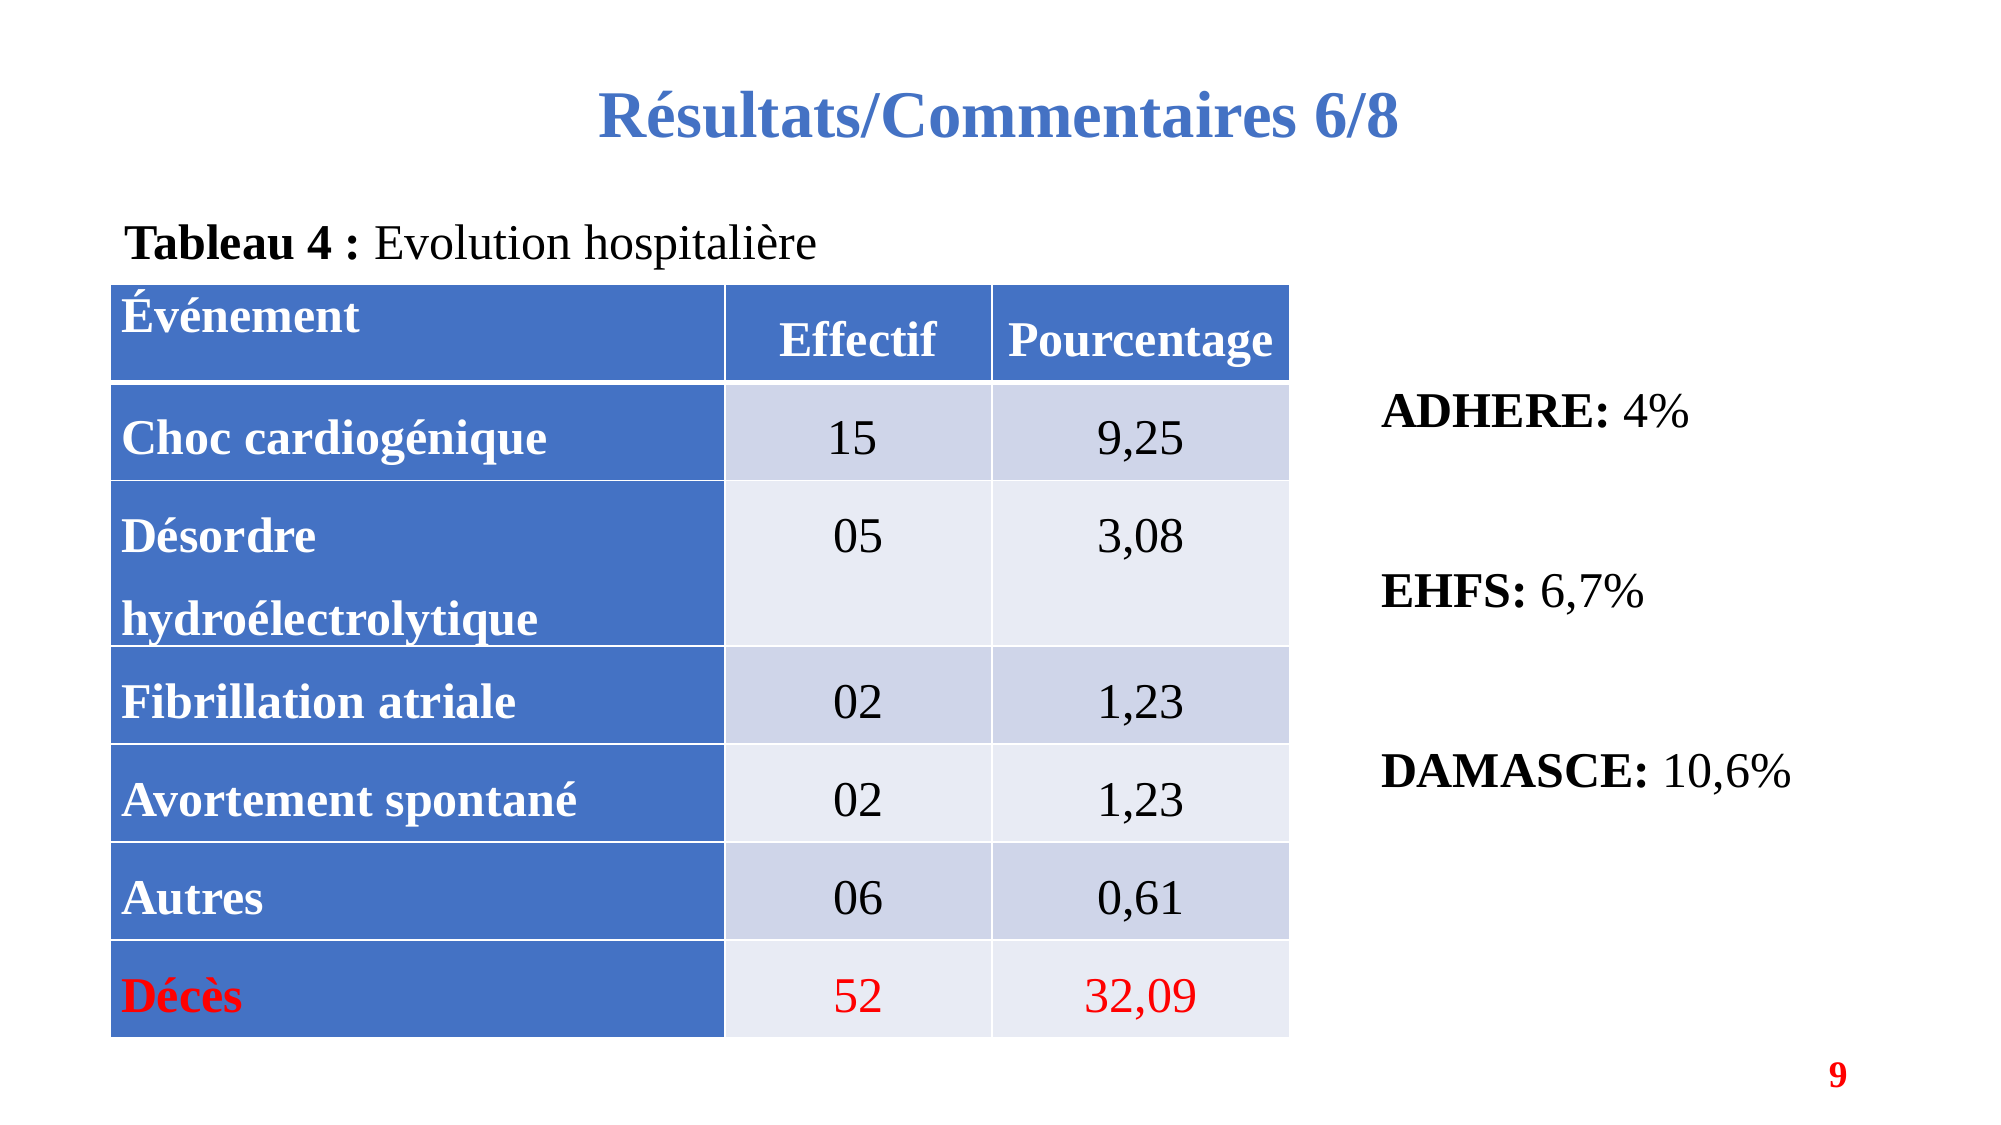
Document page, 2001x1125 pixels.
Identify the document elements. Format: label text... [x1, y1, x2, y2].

table_header Événement [111, 285, 724, 380]
table_header Effectif [726, 285, 991, 380]
text_box Tableau 4 : Evolution hospitalière [109, 172, 1200, 277]
table_cell 05 [726, 481, 991, 645]
table_cell 02 [726, 647, 991, 743]
table_cell Décès [111, 941, 724, 1037]
title Résultats/Commentaires 6/8 [137, 59, 1863, 173]
table_cell 06 [726, 843, 991, 939]
table_cell Autres [111, 843, 724, 939]
table_header Pourcentage [993, 285, 1289, 380]
table_cell Désordre hydroélectrolytique [111, 481, 724, 645]
table_cell 1,23 [993, 647, 1289, 743]
table_cell 3,08 [993, 481, 1289, 645]
table_cell 52 [726, 941, 991, 1037]
table_cell 9,25 [993, 385, 1289, 480]
table_cell Avortement spontané [111, 745, 724, 841]
table_cell 02 [726, 745, 991, 841]
table_cell 0,61 [993, 843, 1289, 939]
table_cell 15 [726, 385, 991, 480]
table_cell Fibrillation atriale [111, 647, 724, 743]
slide_number 9 [1773, 1042, 1863, 1103]
text_box ADHERE: 4% EHFS: 6,7% DAMASCE: 10,6% [1366, 340, 1891, 806]
table_cell Choc cardiogénique [111, 385, 724, 480]
table_cell 1,23 [993, 745, 1289, 841]
table_cell 32,09 [993, 941, 1289, 1037]
